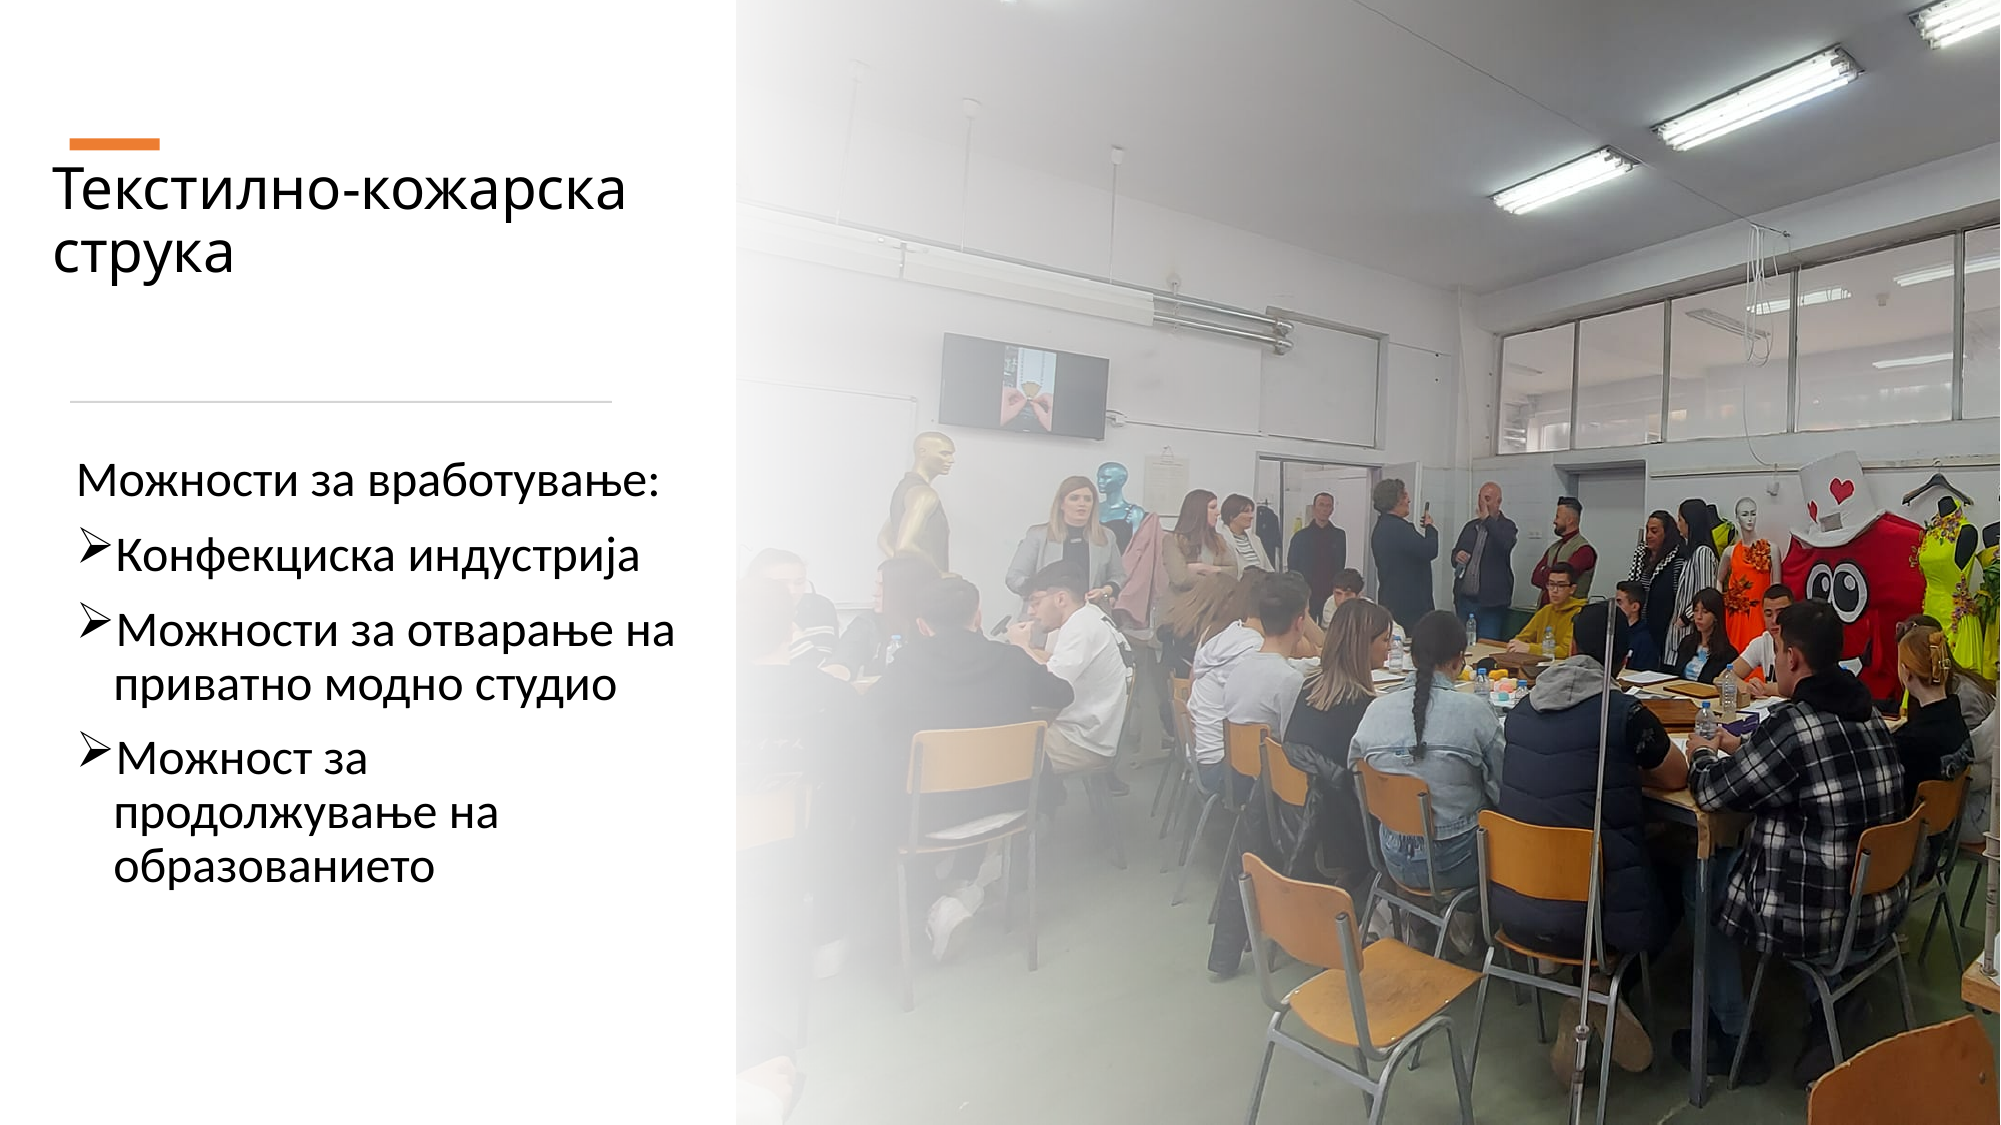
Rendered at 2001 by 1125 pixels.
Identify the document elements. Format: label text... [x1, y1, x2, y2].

text_box [69, 137, 161, 151]
title Текстилно-кожарска струка [37, 107, 735, 293]
list Можности за вработување: Конфекциска индустрија Можности за отварање на приватно модно студио Можност за продолжување на образованието [60, 445, 706, 1088]
picture [735, 0, 2000, 1125]
text_box [0, 0, 735, 1125]
